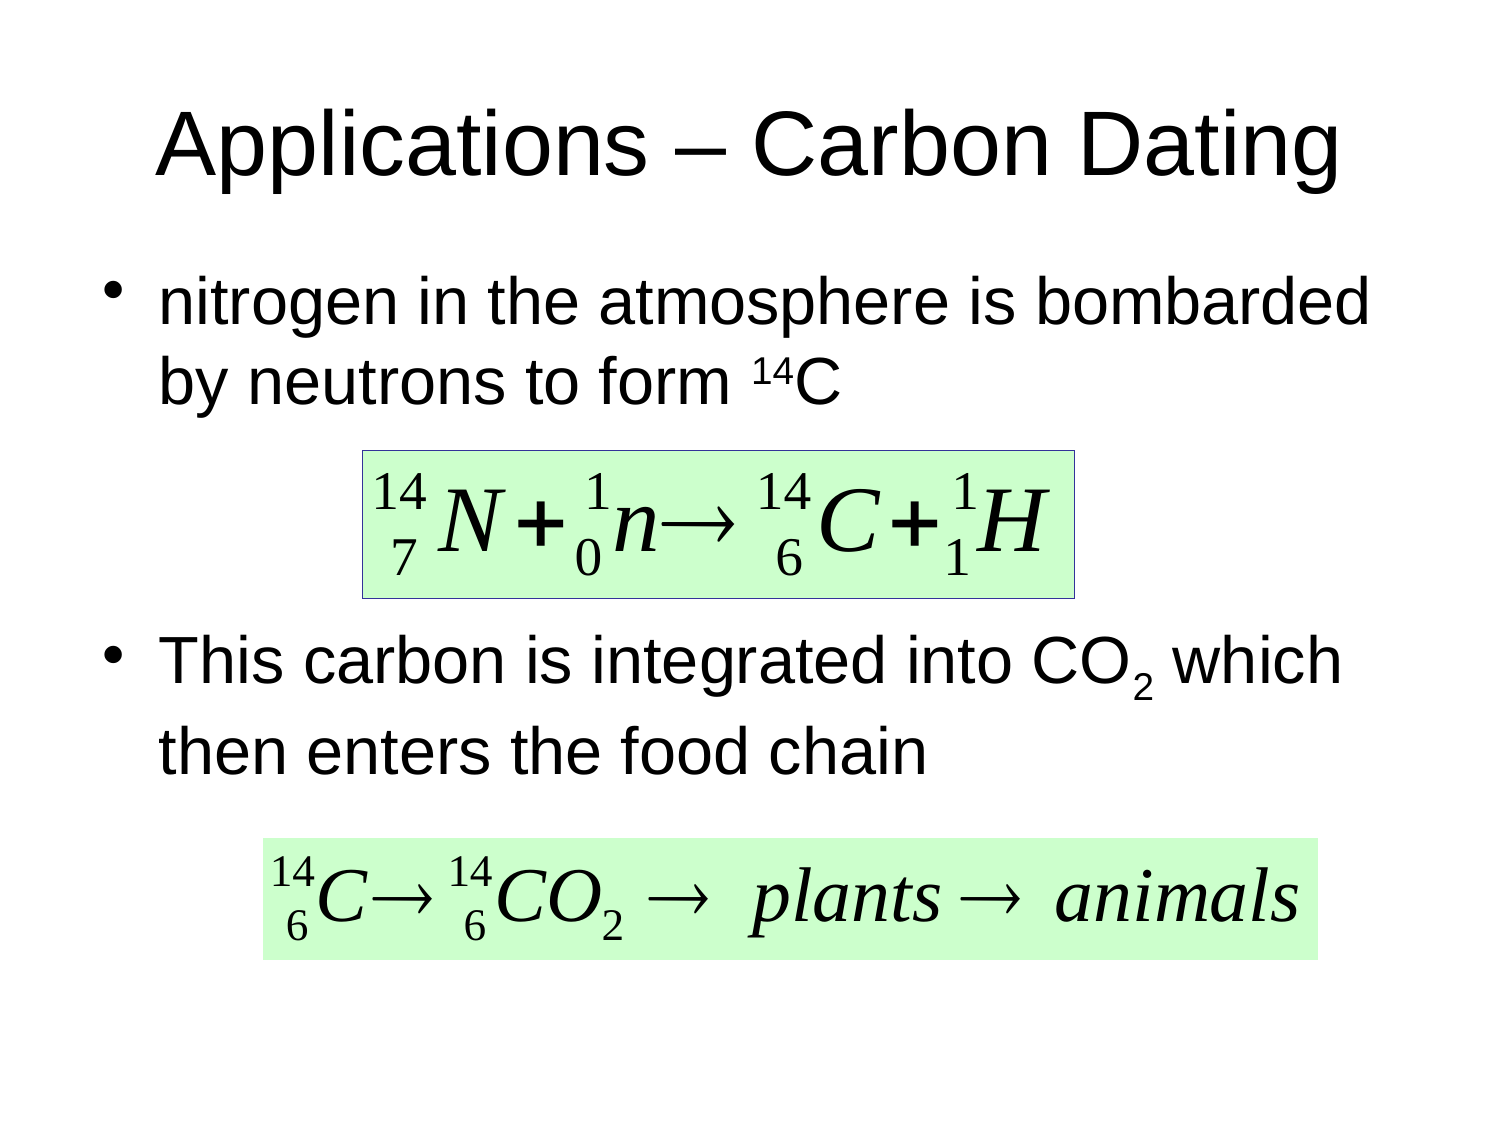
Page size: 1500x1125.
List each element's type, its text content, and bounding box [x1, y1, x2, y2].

list nitrogen in the atmosphere is bombarded by neutrons to form 14C This carbon is integrated into CO2 which then enters the food chain [87, 249, 1438, 533]
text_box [262, 837, 1319, 961]
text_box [362, 449, 1076, 599]
title Applications – Carbon Dating [74, 44, 1426, 233]
list nitrogen in the atmosphere is bombarded by neutrons to form 14C This carbon is integrated into CO2 which then enters the food chain [87, 534, 1438, 993]
